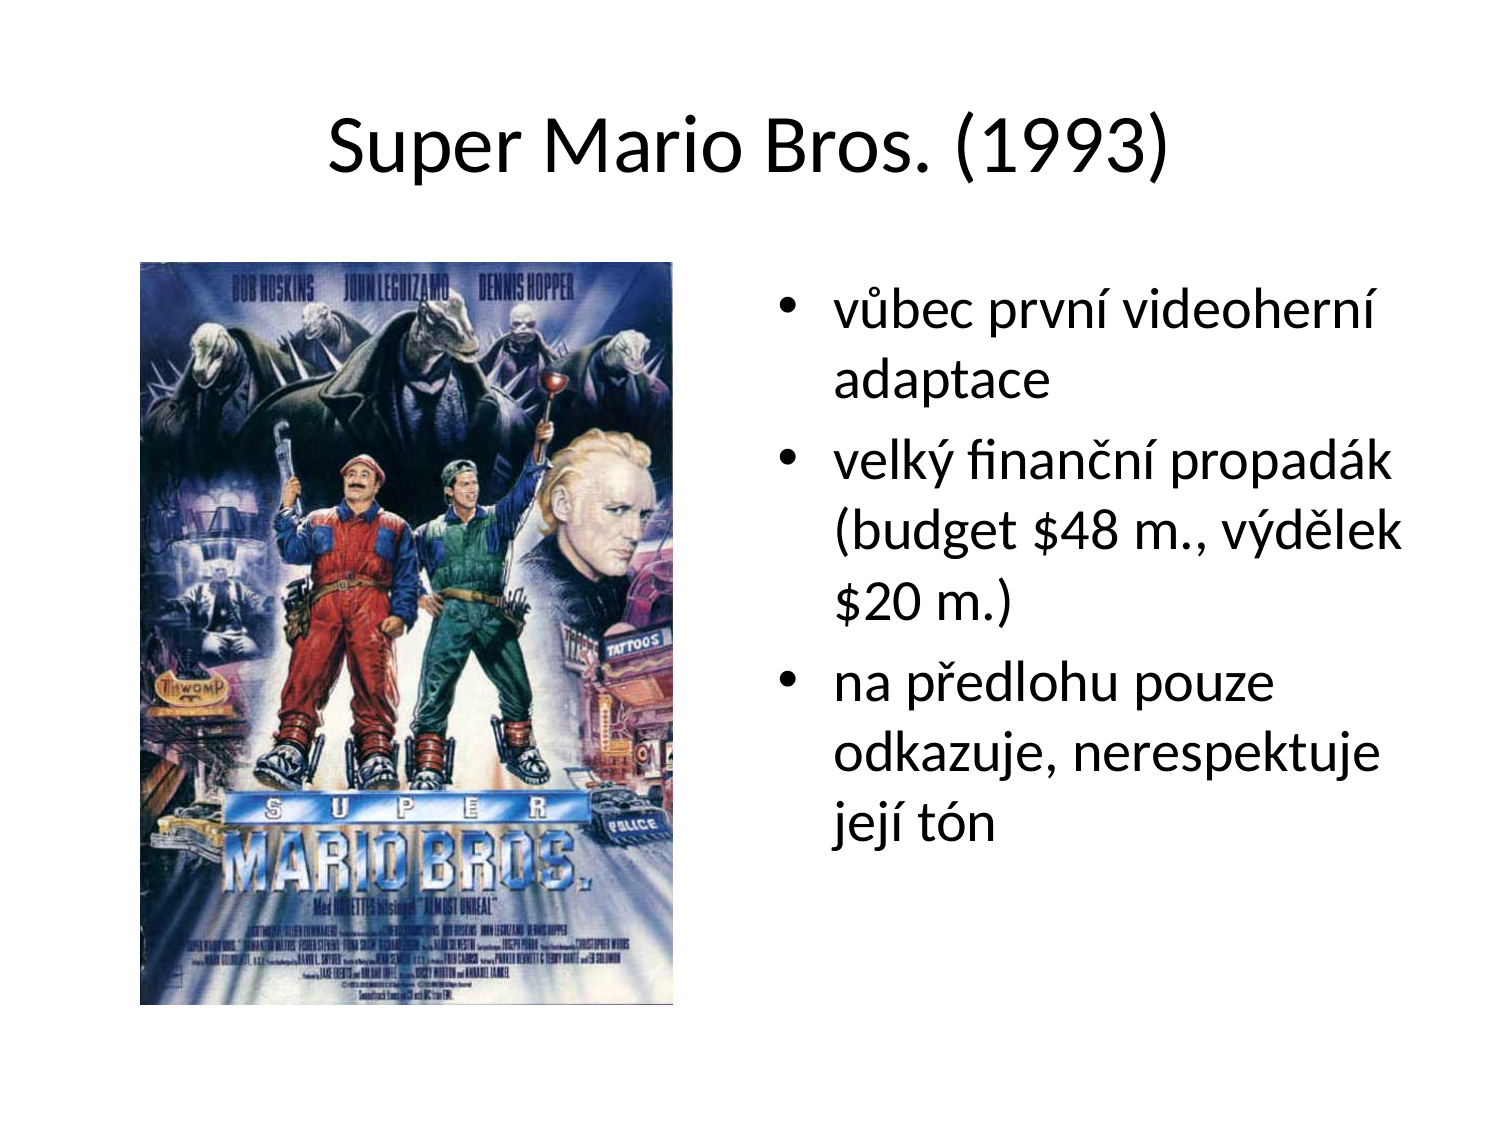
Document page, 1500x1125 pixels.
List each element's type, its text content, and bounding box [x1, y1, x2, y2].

list vůbec první videoherní adaptace velký finanční propadák (budget $48 m., výdělek $20 m.) na předlohu pouze odkazuje, nerespektuje její tón [762, 262, 1425, 1005]
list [140, 262, 673, 1006]
title Super Mario Bros. (1993) [75, 45, 1425, 233]
